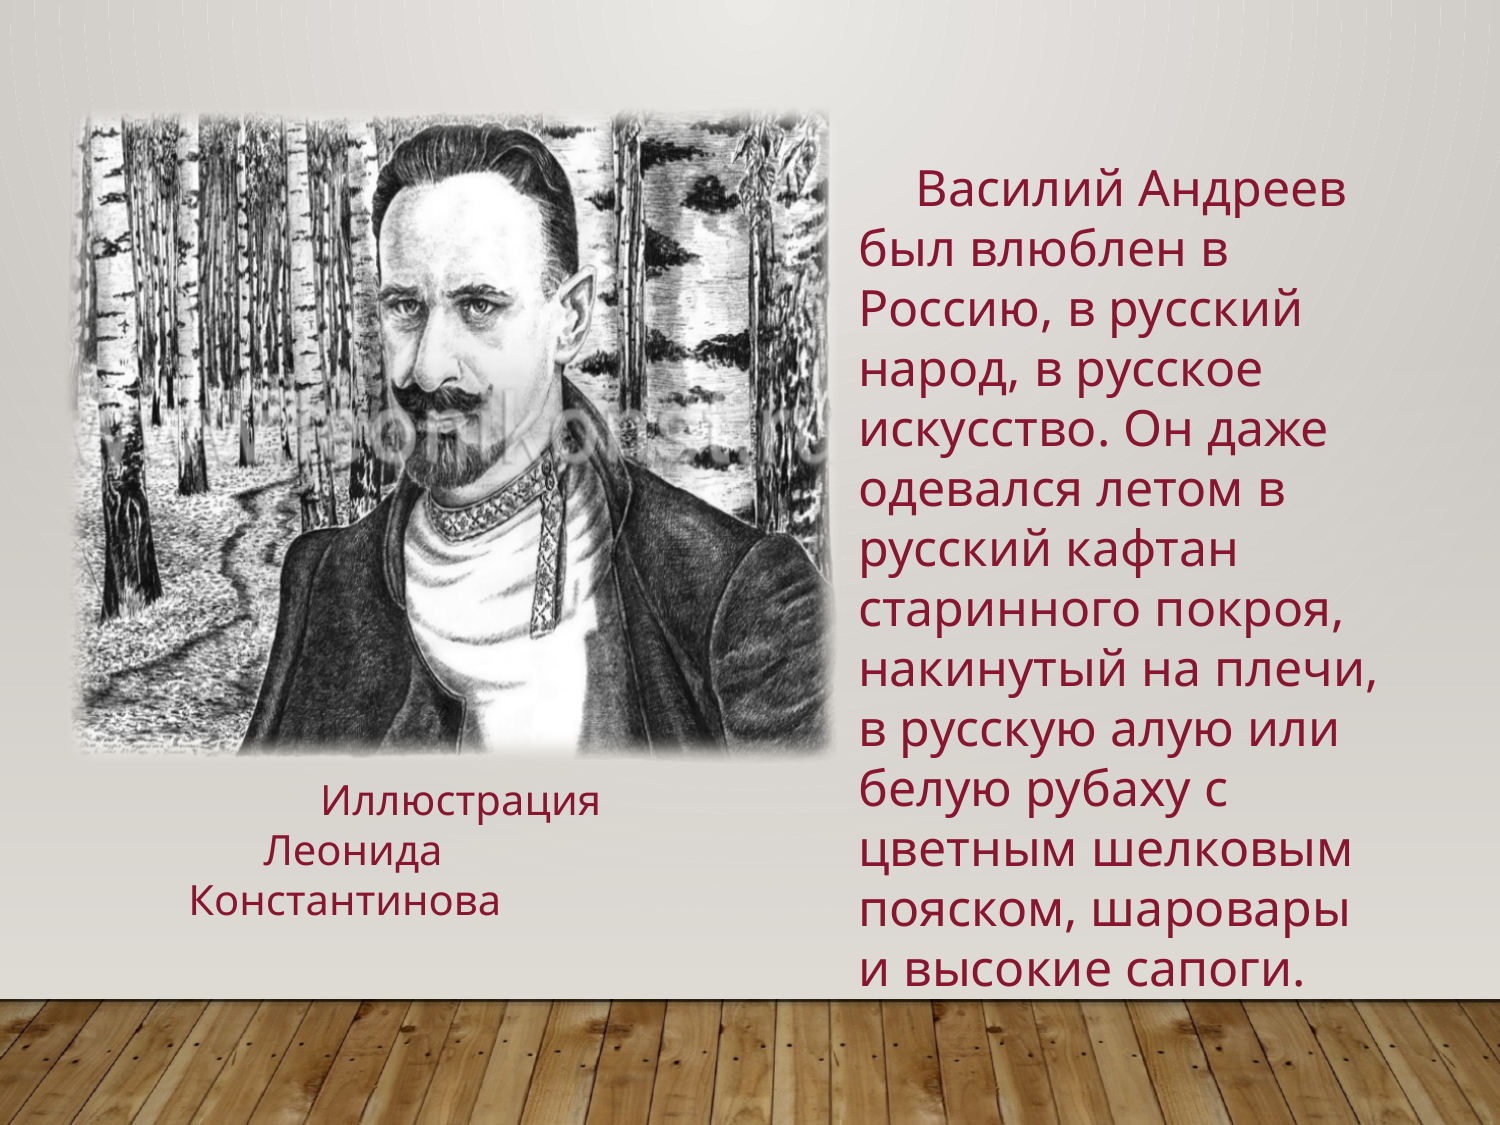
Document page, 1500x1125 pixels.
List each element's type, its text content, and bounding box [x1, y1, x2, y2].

picture [0, 999, 1500, 1125]
text_box Иллюстрация Леонида Константинова [173, 767, 689, 932]
text_box Василий Андреев был влюблен в Россию, в русский народ, в русское искусство. Он даже одевался летом в русский кафтан старинного покроя, накинутый на плечи, в русскую алую или белую рубаху с цветным шелковым пояском, шаровары и высокие сапоги. [843, 148, 1411, 1004]
picture [63, 104, 844, 767]
